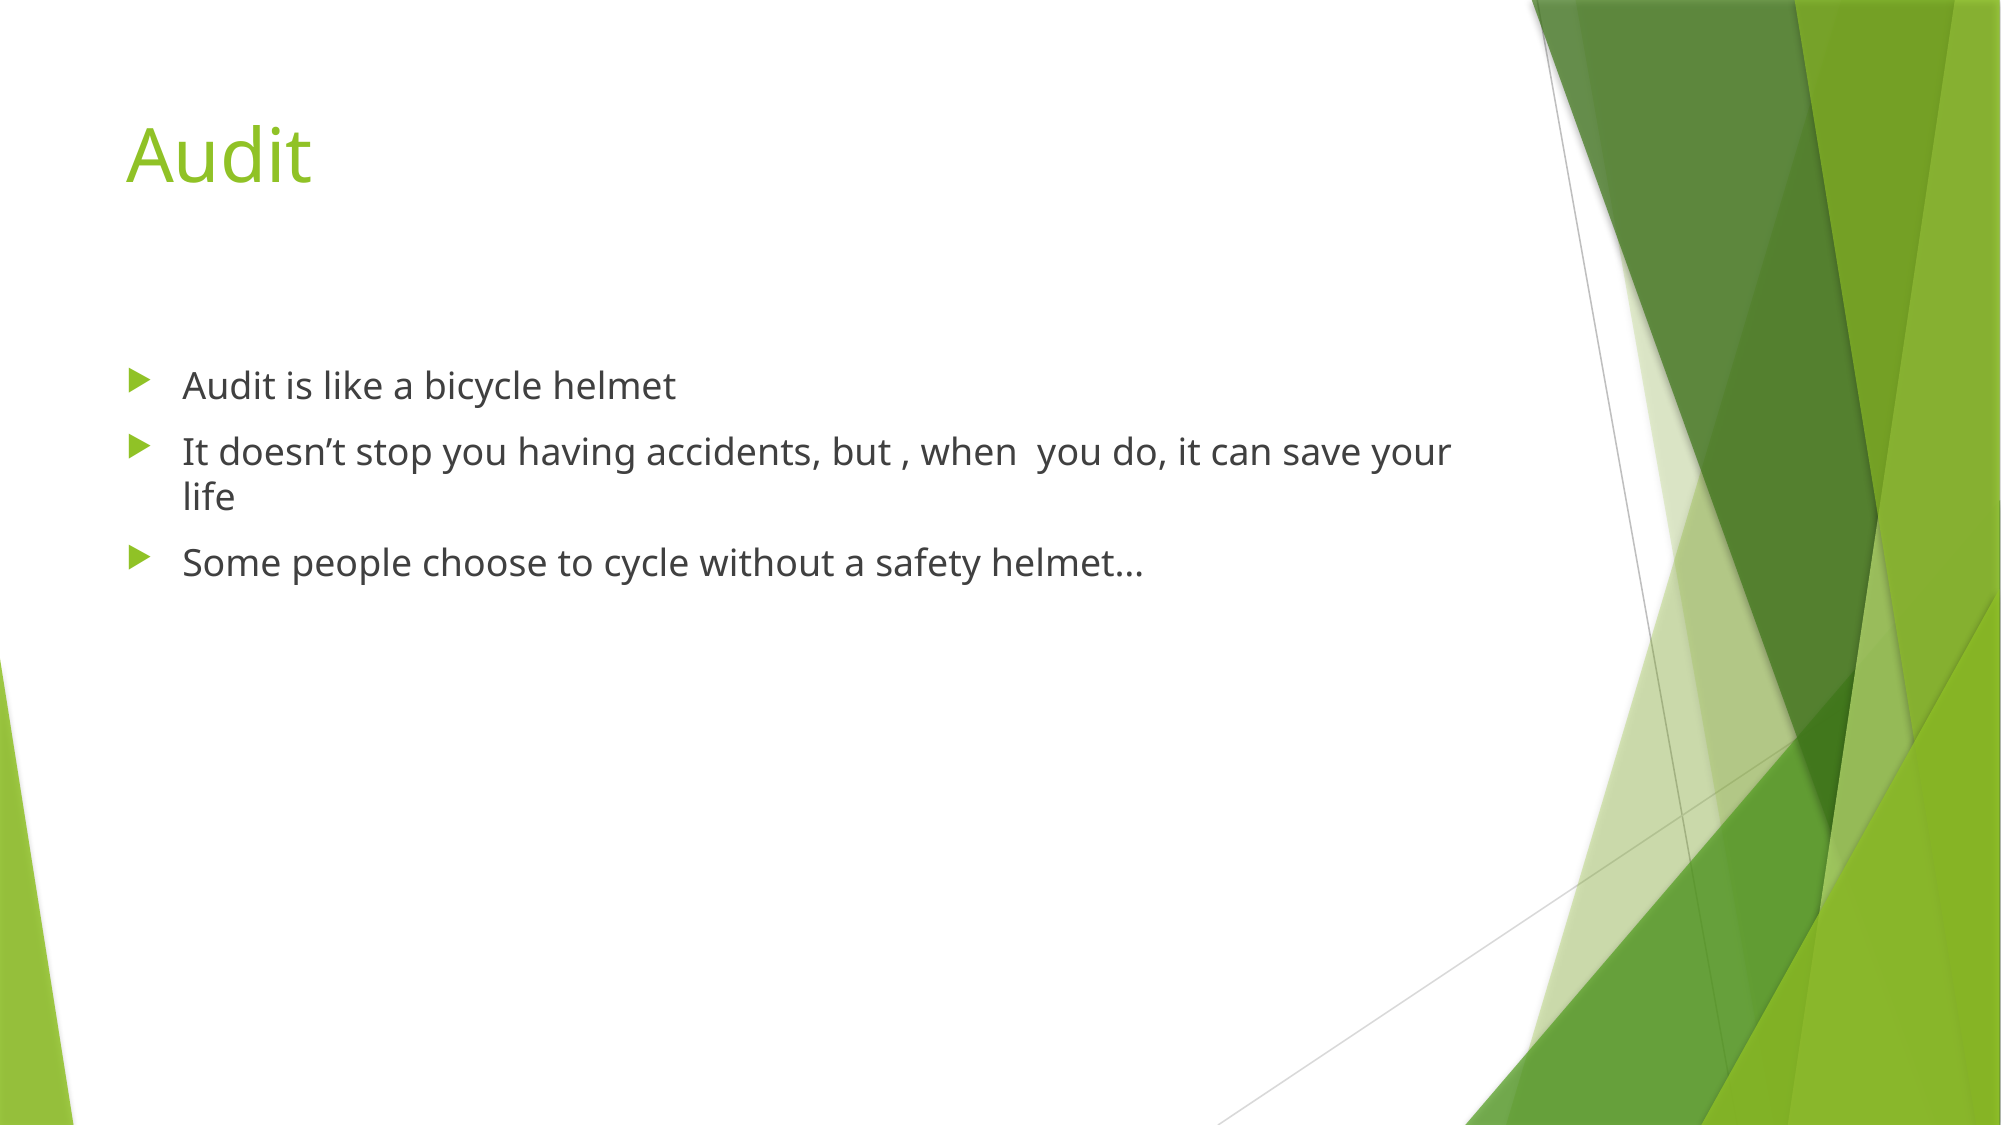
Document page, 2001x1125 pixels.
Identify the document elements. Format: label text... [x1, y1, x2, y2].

list Audit is like a bicycle helmet It doesn’t stop you having accidents, but , when you do, it can save your life Some people choose to cycle without a safety helmet… [111, 354, 1522, 992]
title Audit [111, 99, 1522, 317]
